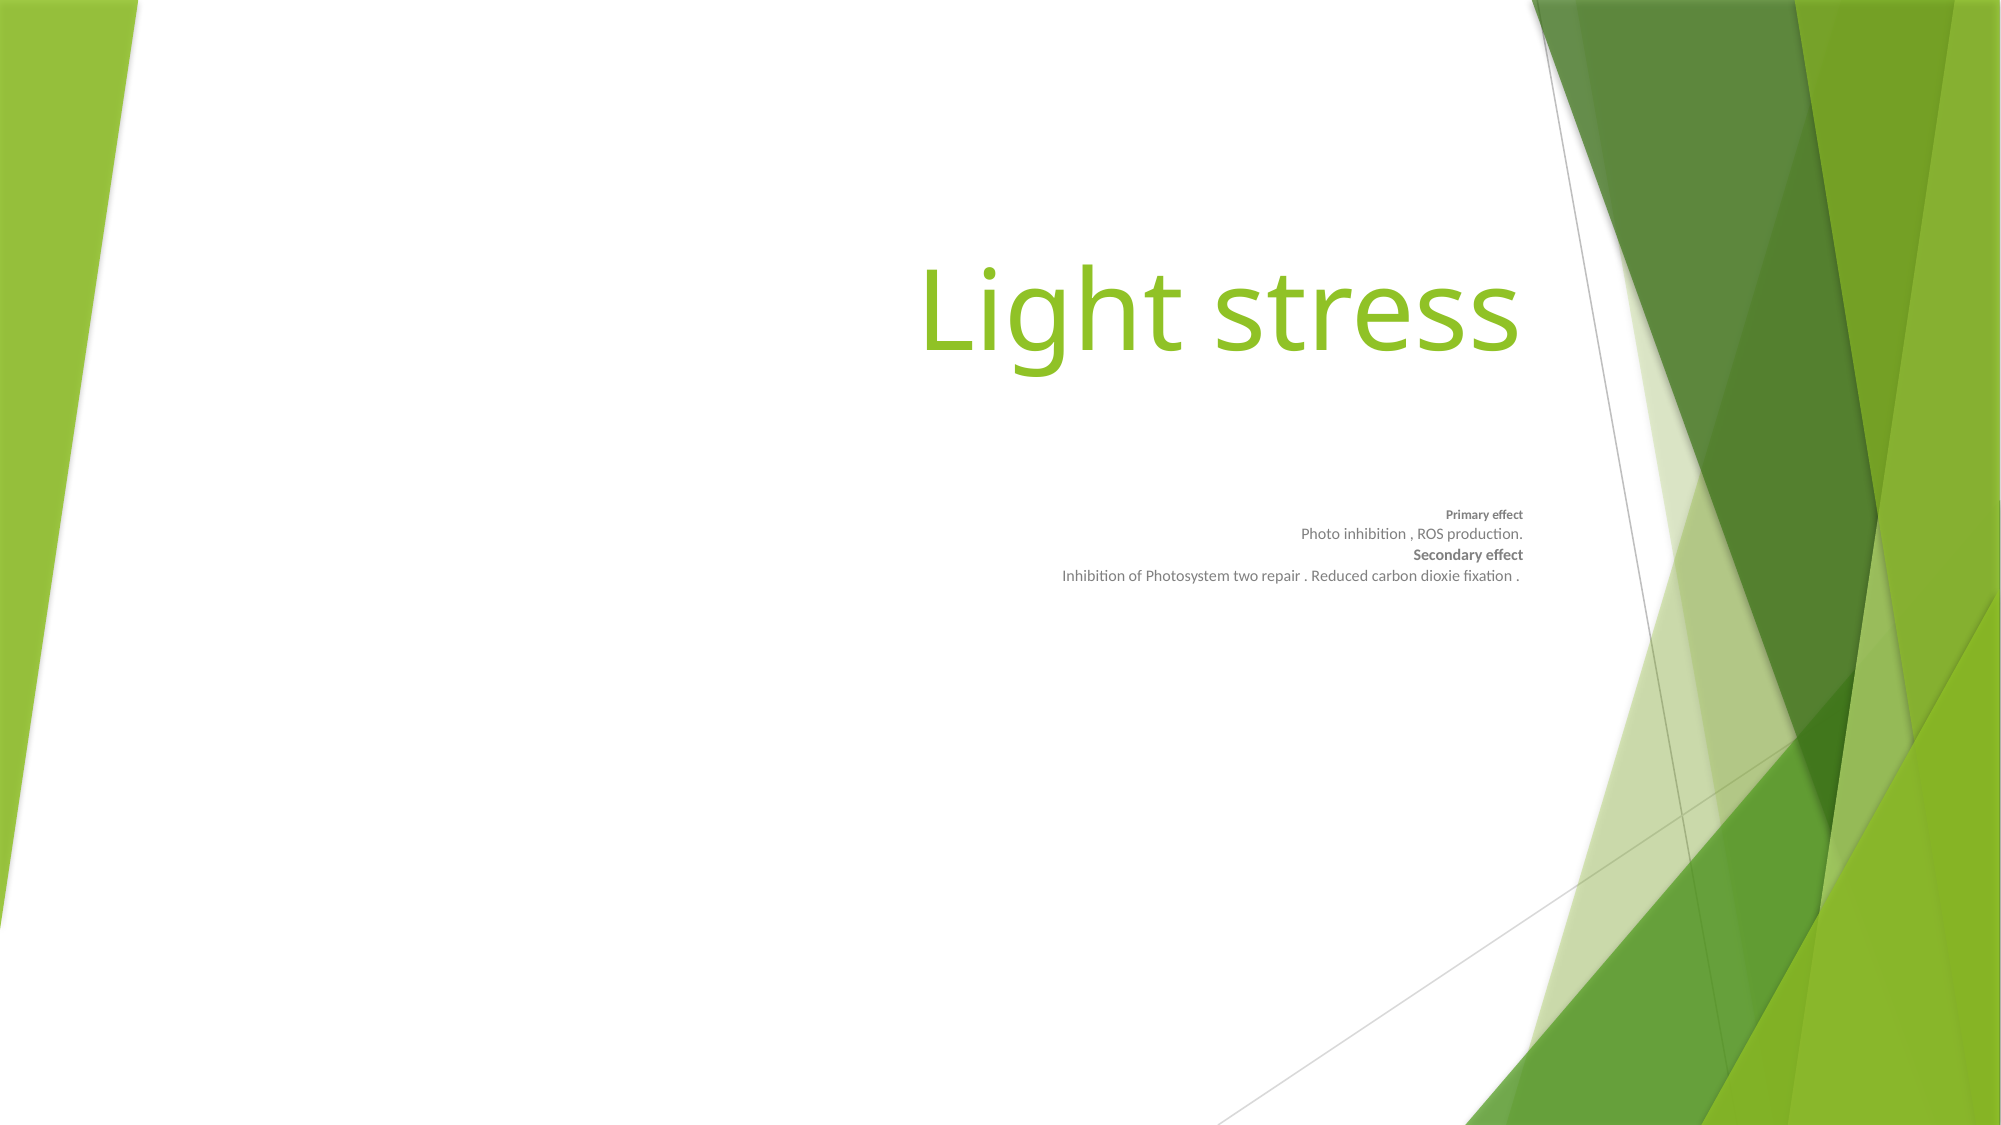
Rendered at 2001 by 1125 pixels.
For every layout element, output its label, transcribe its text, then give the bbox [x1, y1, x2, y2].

title Light stress [264, 110, 1539, 381]
subtitle Primary effect Photo inhibition , ROS production. Secondary effect Inhibition of Photosystem two repair . Reduced carbon dioxie fixation . [264, 498, 1539, 679]
